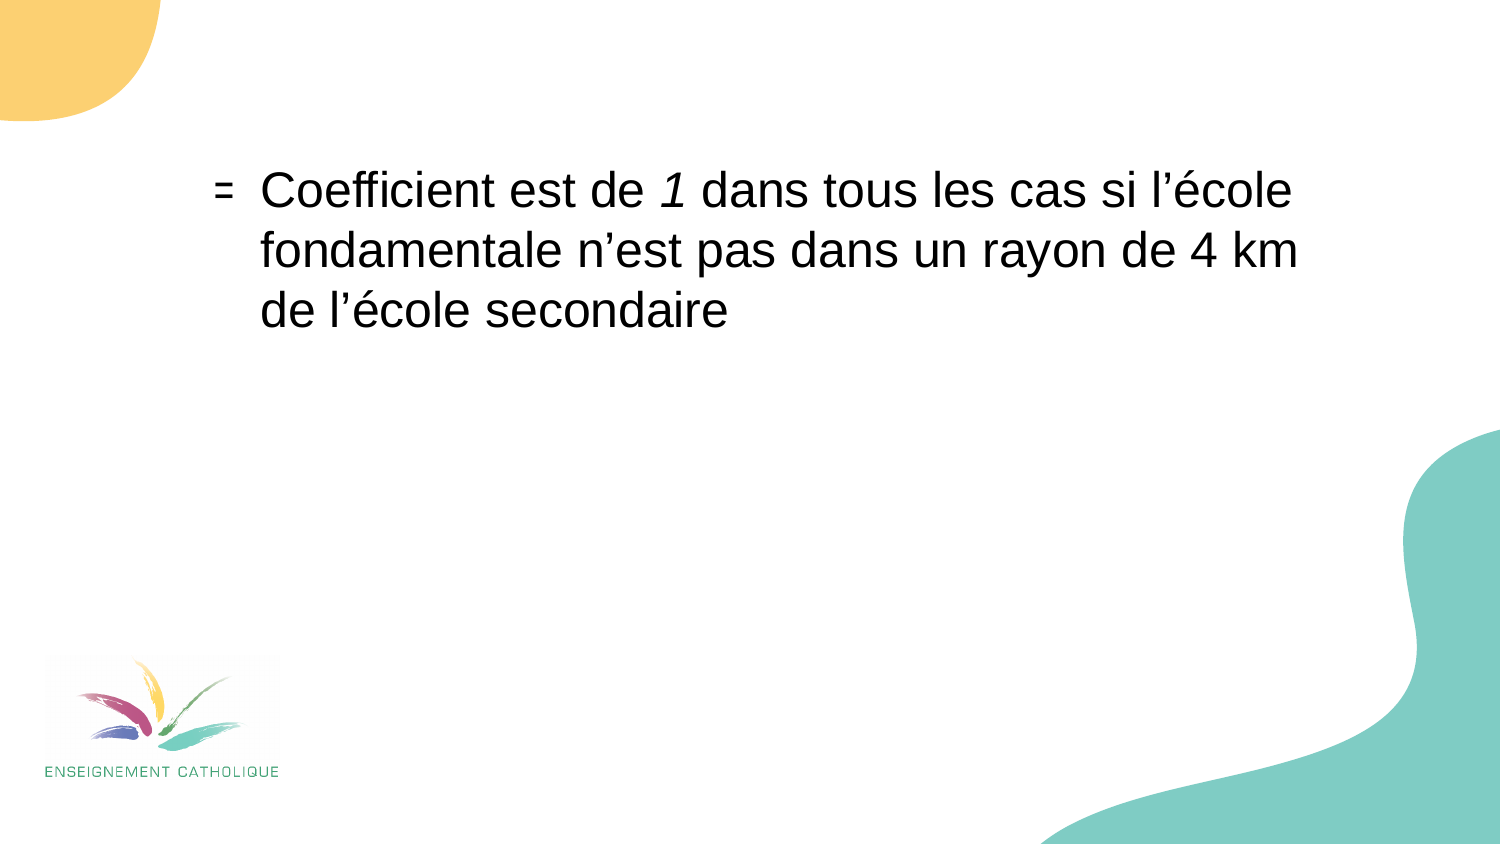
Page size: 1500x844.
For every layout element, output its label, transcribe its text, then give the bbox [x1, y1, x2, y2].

text_box Coefficient est de 1 dans tous les cas si l’école fondamentale n’est pas dans un rayon de 4 km de l’école secondaire [142, 142, 1337, 497]
